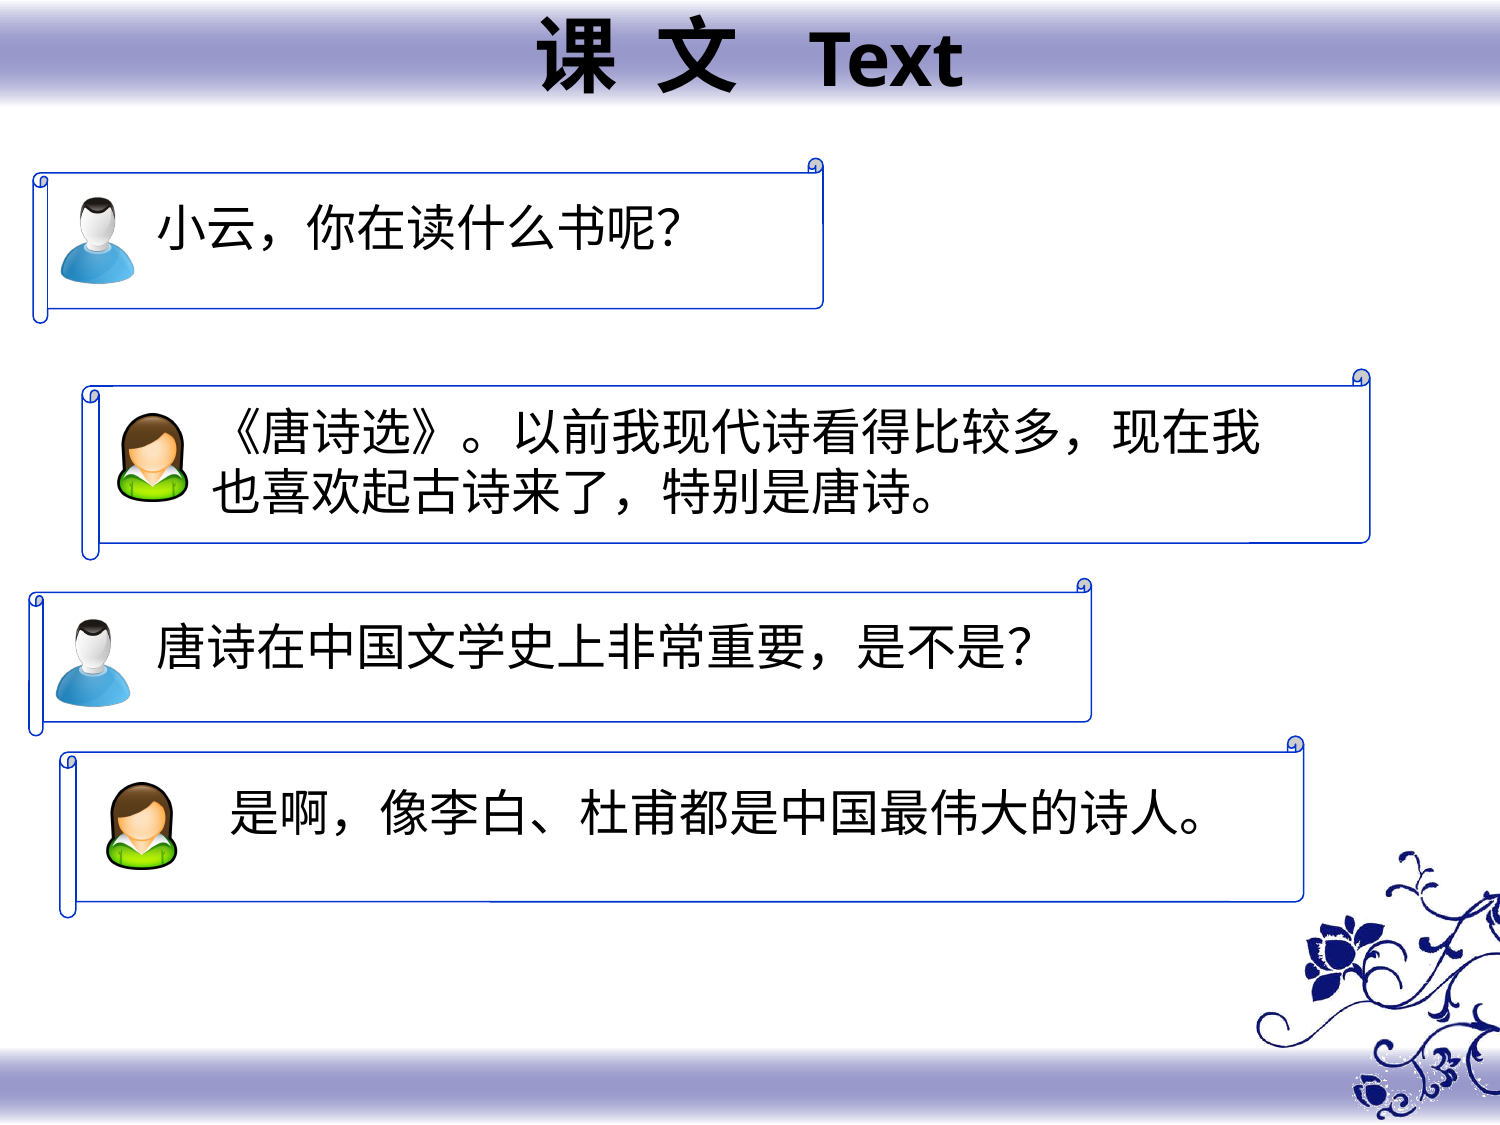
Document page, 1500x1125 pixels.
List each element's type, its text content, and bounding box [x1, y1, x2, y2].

text_box 课 文 Text [0, 3, 1500, 103]
picture [48, 191, 146, 289]
text_box [28, 578, 1092, 736]
picture [44, 614, 142, 712]
picture [1245, 840, 1500, 1125]
text_box 是啊，像李白、杜甫都是中国最伟大的诗人。 [214, 774, 1371, 888]
picture [108, 413, 197, 502]
text_box [59, 736, 1304, 918]
text_box 小云，你在读什么书呢？ [141, 189, 1408, 316]
text_box [33, 158, 824, 324]
picture [97, 781, 186, 871]
text_box 唐诗在中国文学史上非常重要，是不是？ [142, 607, 1409, 734]
text_box [82, 369, 1370, 560]
text_box 《唐诗选》。以前我现代诗看得比较多，现在我也喜欢起古诗来了，特别是唐诗。 [196, 393, 1304, 538]
